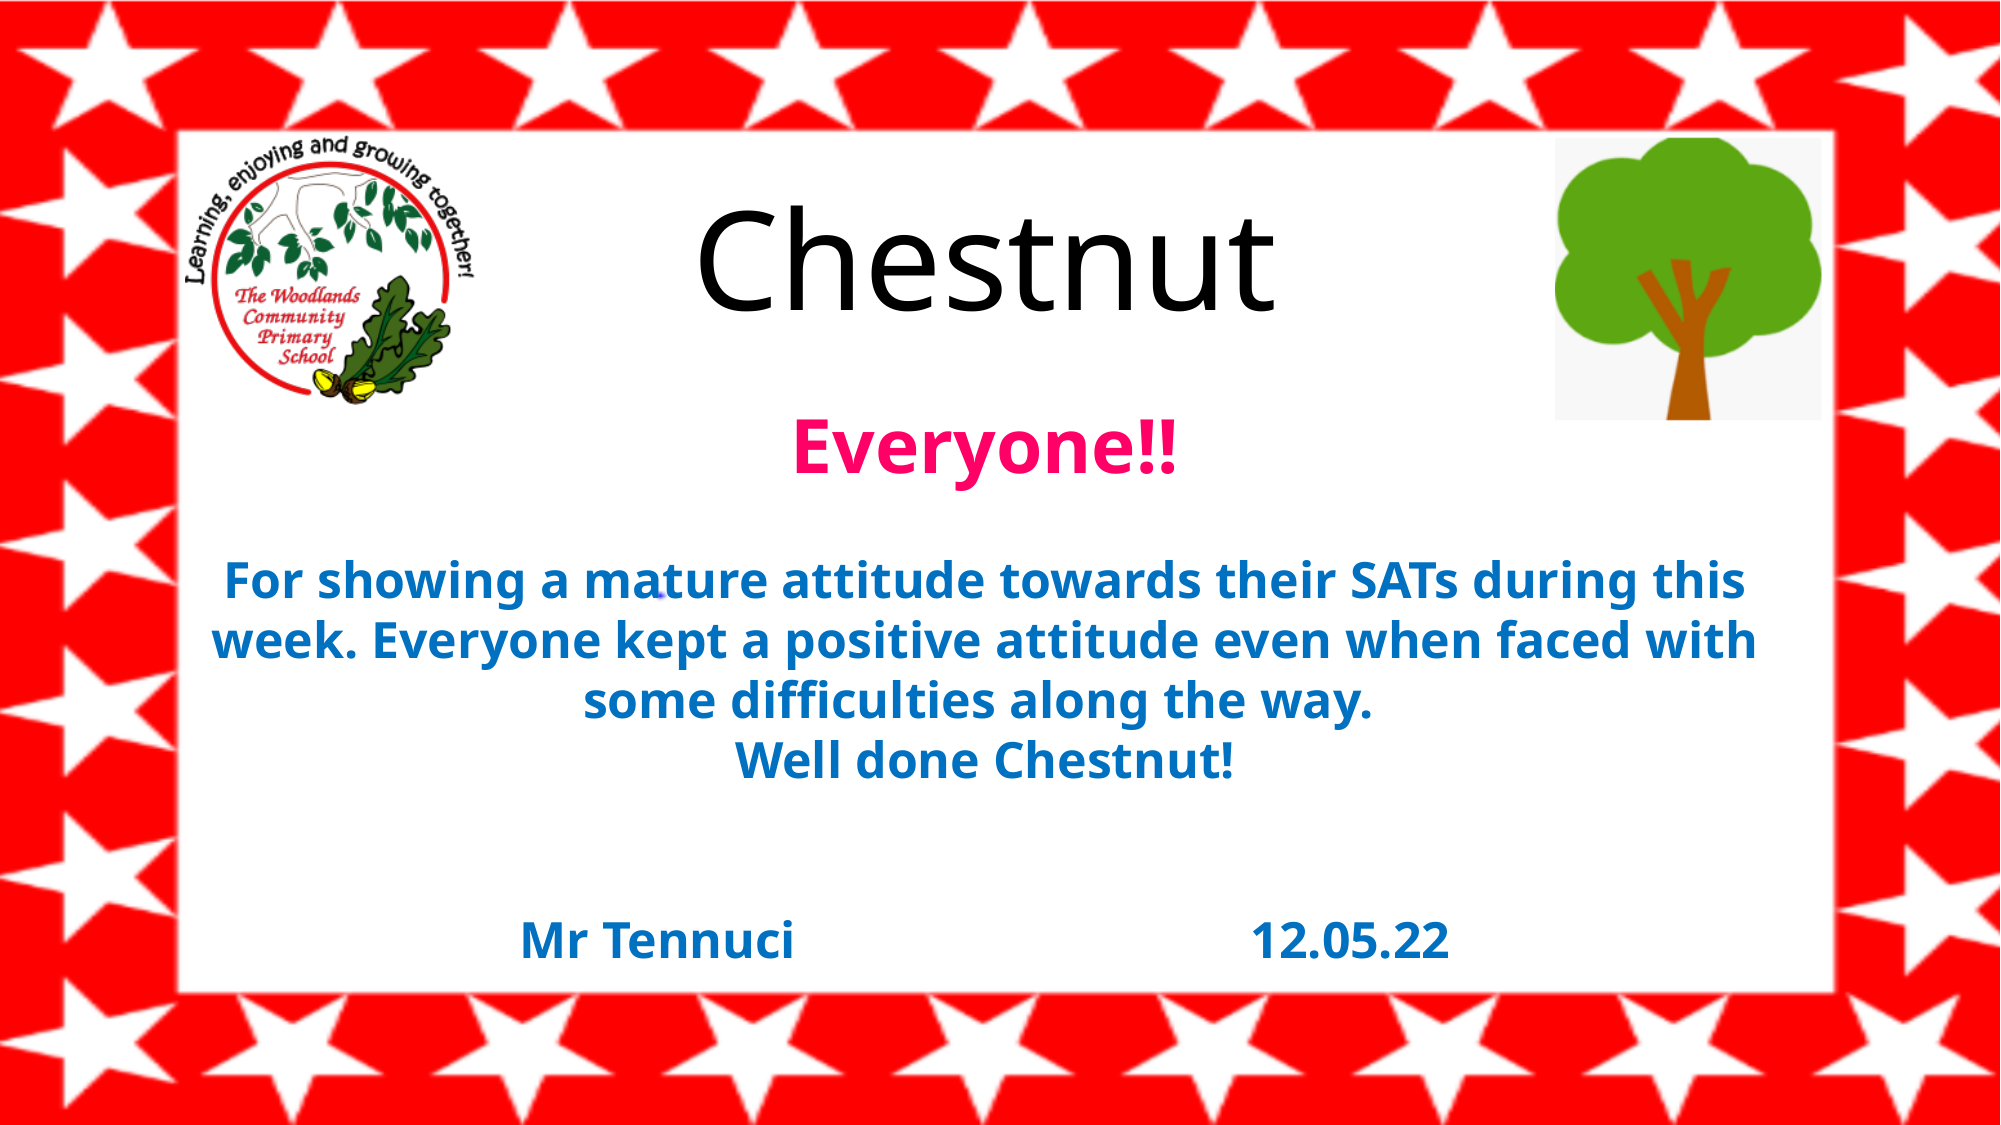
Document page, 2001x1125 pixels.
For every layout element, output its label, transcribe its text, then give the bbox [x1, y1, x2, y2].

text_box Chestnut Everyone!! For showing a mature attitude towards their SATs during this week. Everyone kept a positive attitude even when faced with some difficulties along the way. Well done Chestnut! Mr Tennuci 12.05.22 [1563, 422, 1785, 976]
text_box Chestnut Everyone!! For showing a mature attitude towards their SATs during this week. Everyone kept a positive attitude even when faced with some difficulties along the way. Well done Chestnut! Mr Tennuci 12.05.22 [185, 405, 437, 976]
picture [0, 0, 2000, 1125]
